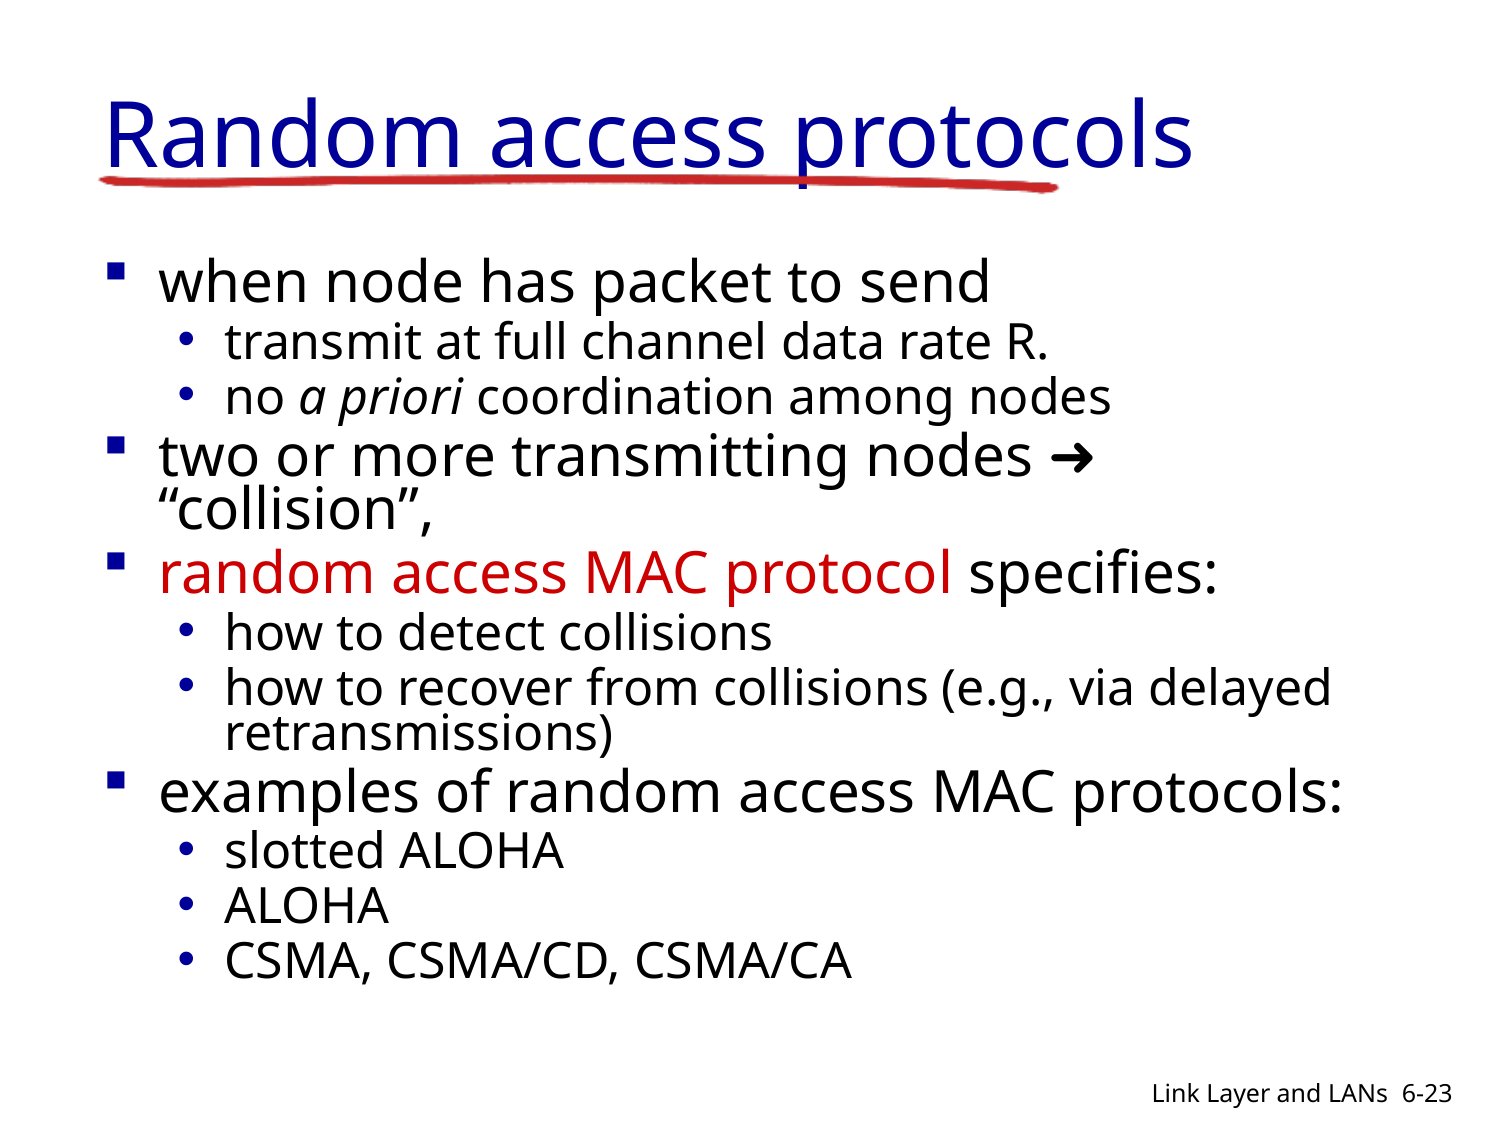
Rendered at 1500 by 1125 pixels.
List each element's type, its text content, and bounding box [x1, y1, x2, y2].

list when node has packet to send transmit at full channel data rate R. no a priori coordination among nodes two or more transmitting nodes ➜ “collision”, random access MAC protocol specifies: how to detect collisions how to recover from collisions (e.g., via delayed retransmissions) examples of random access MAC protocols: slotted ALOHA ALOHA CSMA, CSMA/CD, CSMA/CA [87, 253, 1363, 1016]
footer Link Layer and LANs [1045, 1069, 1404, 1110]
picture [94, 170, 1070, 200]
slide_number 6-23 [1387, 1069, 1478, 1115]
title Random access protocols [87, 37, 1363, 225]
